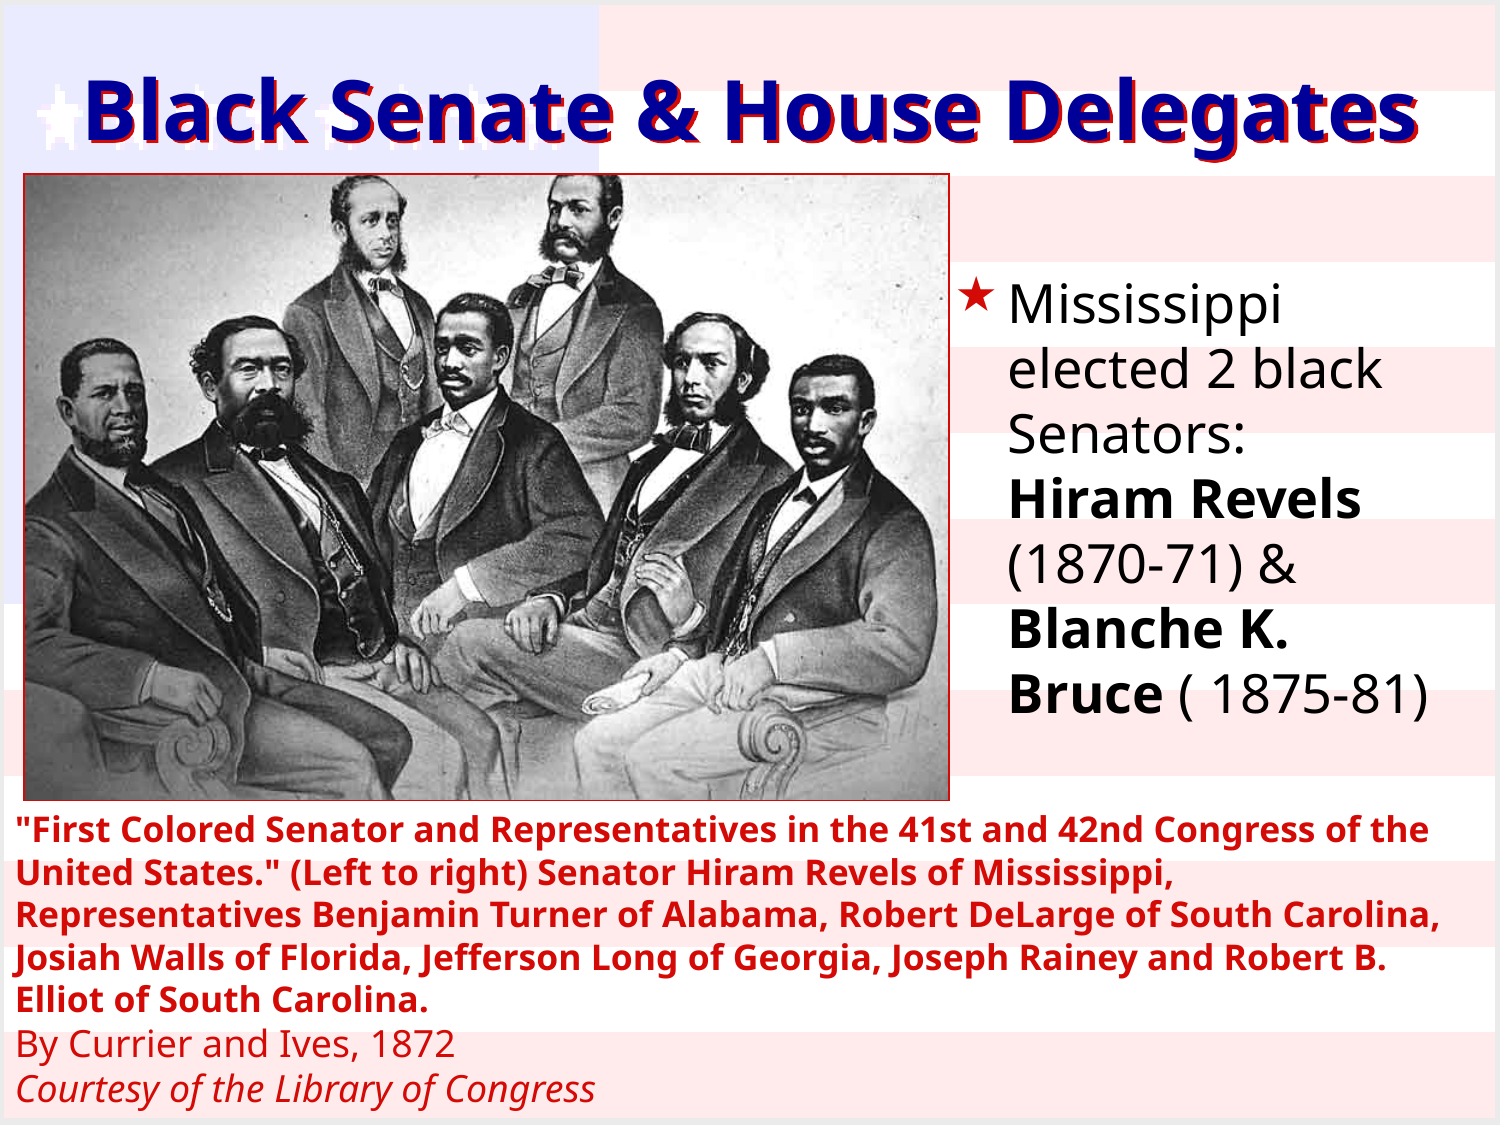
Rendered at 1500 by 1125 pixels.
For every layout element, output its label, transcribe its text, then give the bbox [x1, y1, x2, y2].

text_box "First Colored Senator and Representatives in the 41st and 42nd Congress of the United States." (Left to right) Senator Hiram Revels of Mississippi, Representatives Benjamin Turner of Alabama, Robert DeLarge of South Carolina, Josiah Walls of Florida, Jefferson Long of Georgia, Joseph Rainey and Robert B. Elliot of South Carolina. By Currier and Ives, 1872 Courtesy of the Library of Congress [0, 799, 1475, 1118]
text_box Black Senate & House Delegates [62, 50, 1438, 165]
text_box Mississippi elected 2 black Senators: Hiram Revels (1870-71) & Blanche K. Bruce ( 1875-81) [953, 262, 1475, 732]
picture [24, 174, 949, 801]
